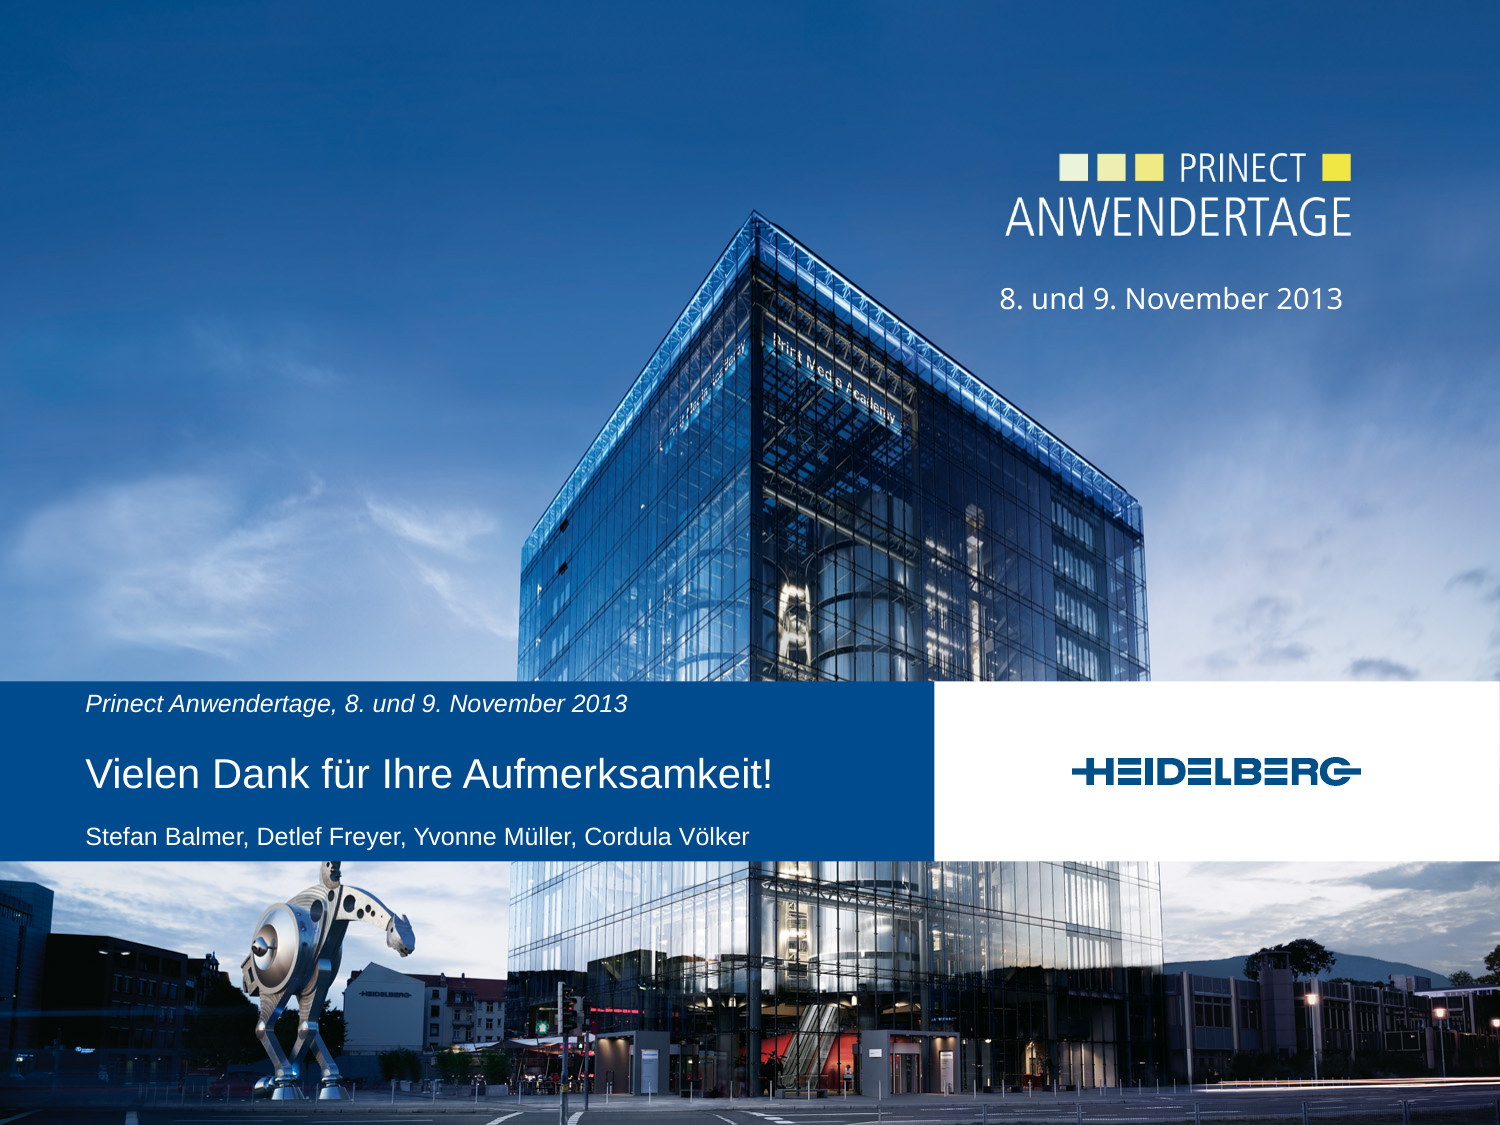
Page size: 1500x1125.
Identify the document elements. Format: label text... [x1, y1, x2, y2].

list Stefan Balmer, Detlef Freyer, Yvonne Müller, Cordula Völker [70, 812, 915, 904]
picture [0, 862, 1500, 1125]
list Vielen Dank für Ihre Aufmerksamkeit! [70, 745, 915, 805]
list Prinect Anwendertage, 8. und 9. November 2013 [70, 679, 915, 726]
picture [0, 0, 1500, 681]
